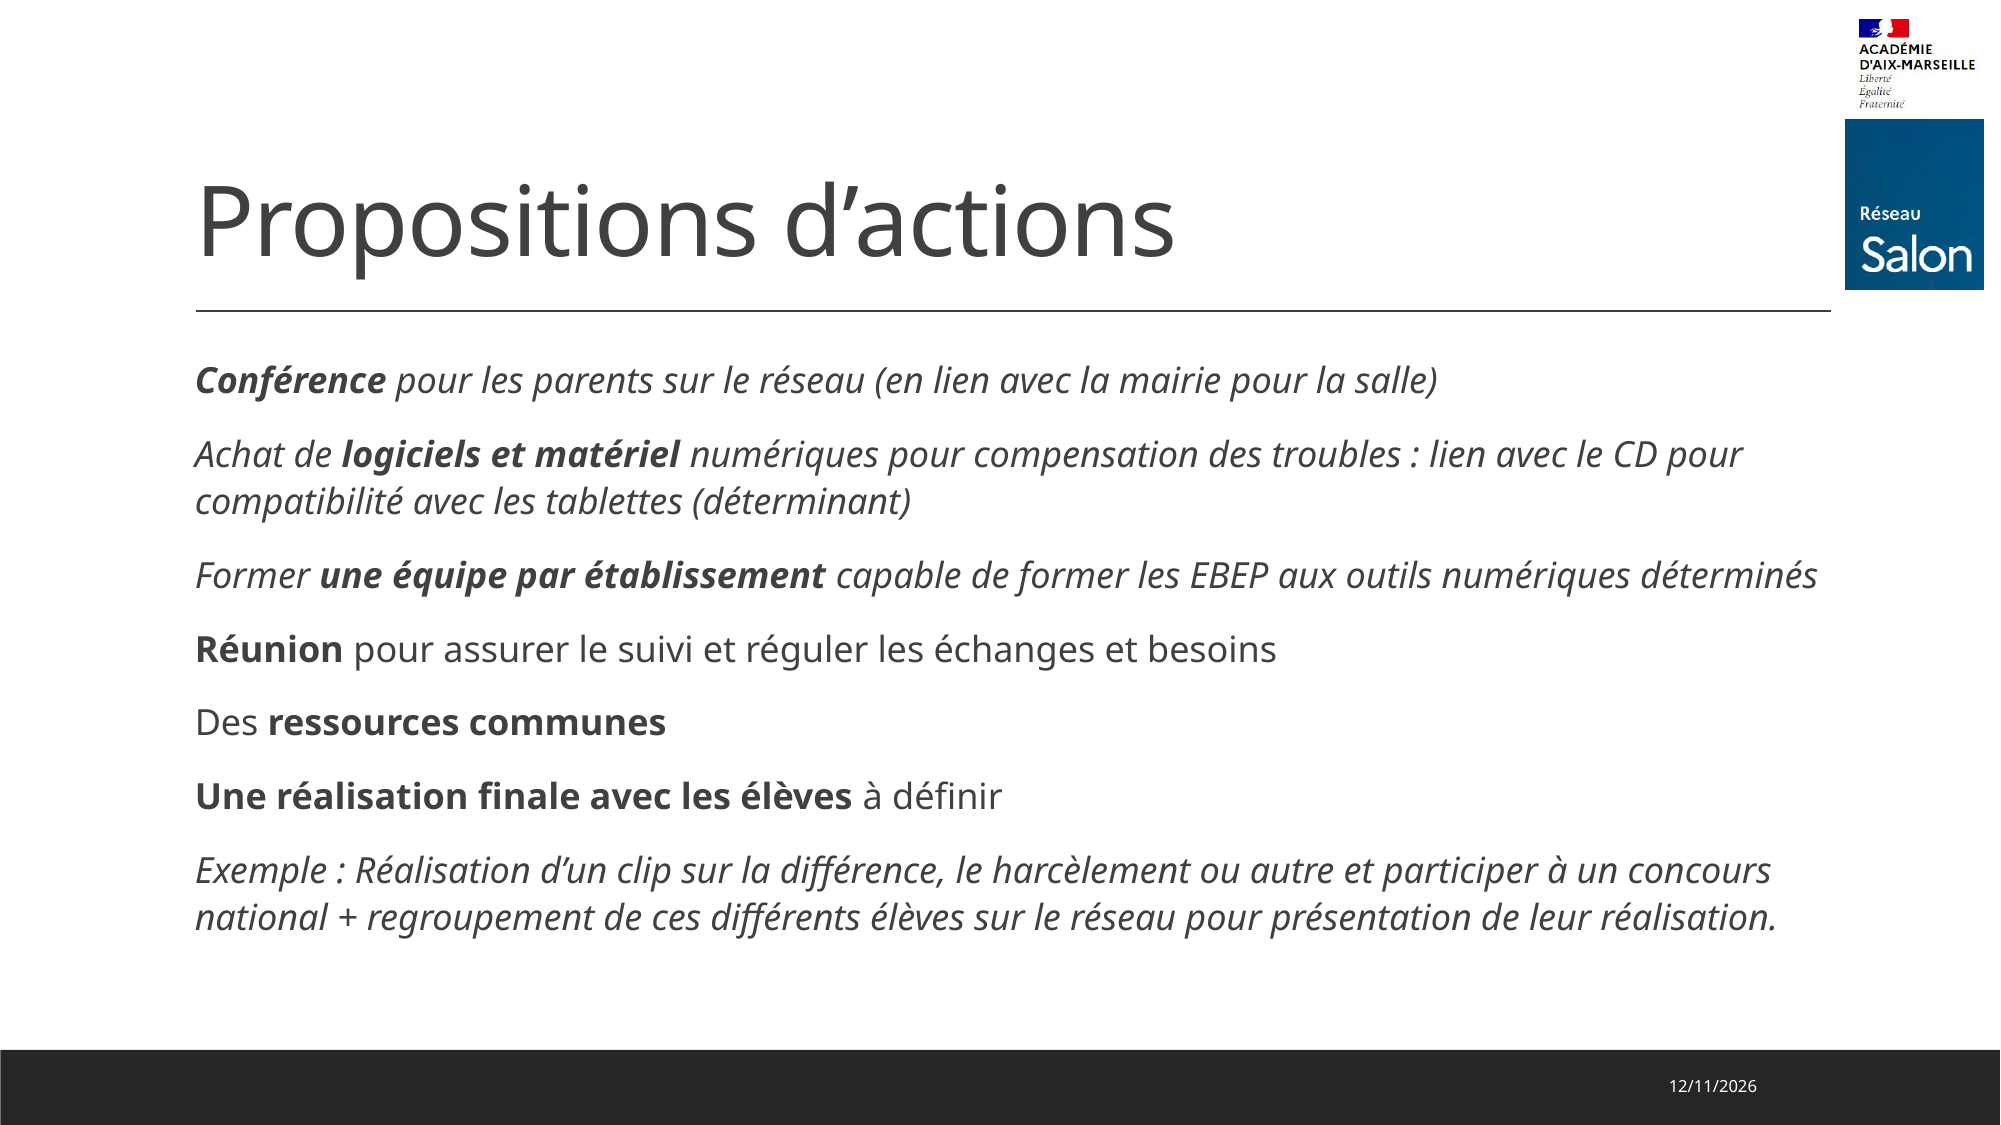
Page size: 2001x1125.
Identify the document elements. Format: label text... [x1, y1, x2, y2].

picture [1844, 19, 1985, 291]
title Propositions d’actions [180, 47, 1830, 285]
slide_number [1348, 1057, 1773, 1118]
list Conférence pour les parents sur le réseau (en lien avec la mairie pour la salle) Achat de logiciels et matériel numériques pour compensation des troubles : lien avec le CD pour compatibilité avec les tablettes (déterminant) Former une équipe par établissement capable de former les EBEP aux outils numériques déterminés Réunion pour assurer le suivi et réguler les échanges et besoins Des ressources communes Une réalisation finale avec les élèves à définir Exemple : Réalisation d’un clip sur la différence, le harcèlement ou autre et participer à un concours national + regroupement de ces différents élèves sur le réseau pour présentation de leur réalisation. [180, 345, 1830, 963]
